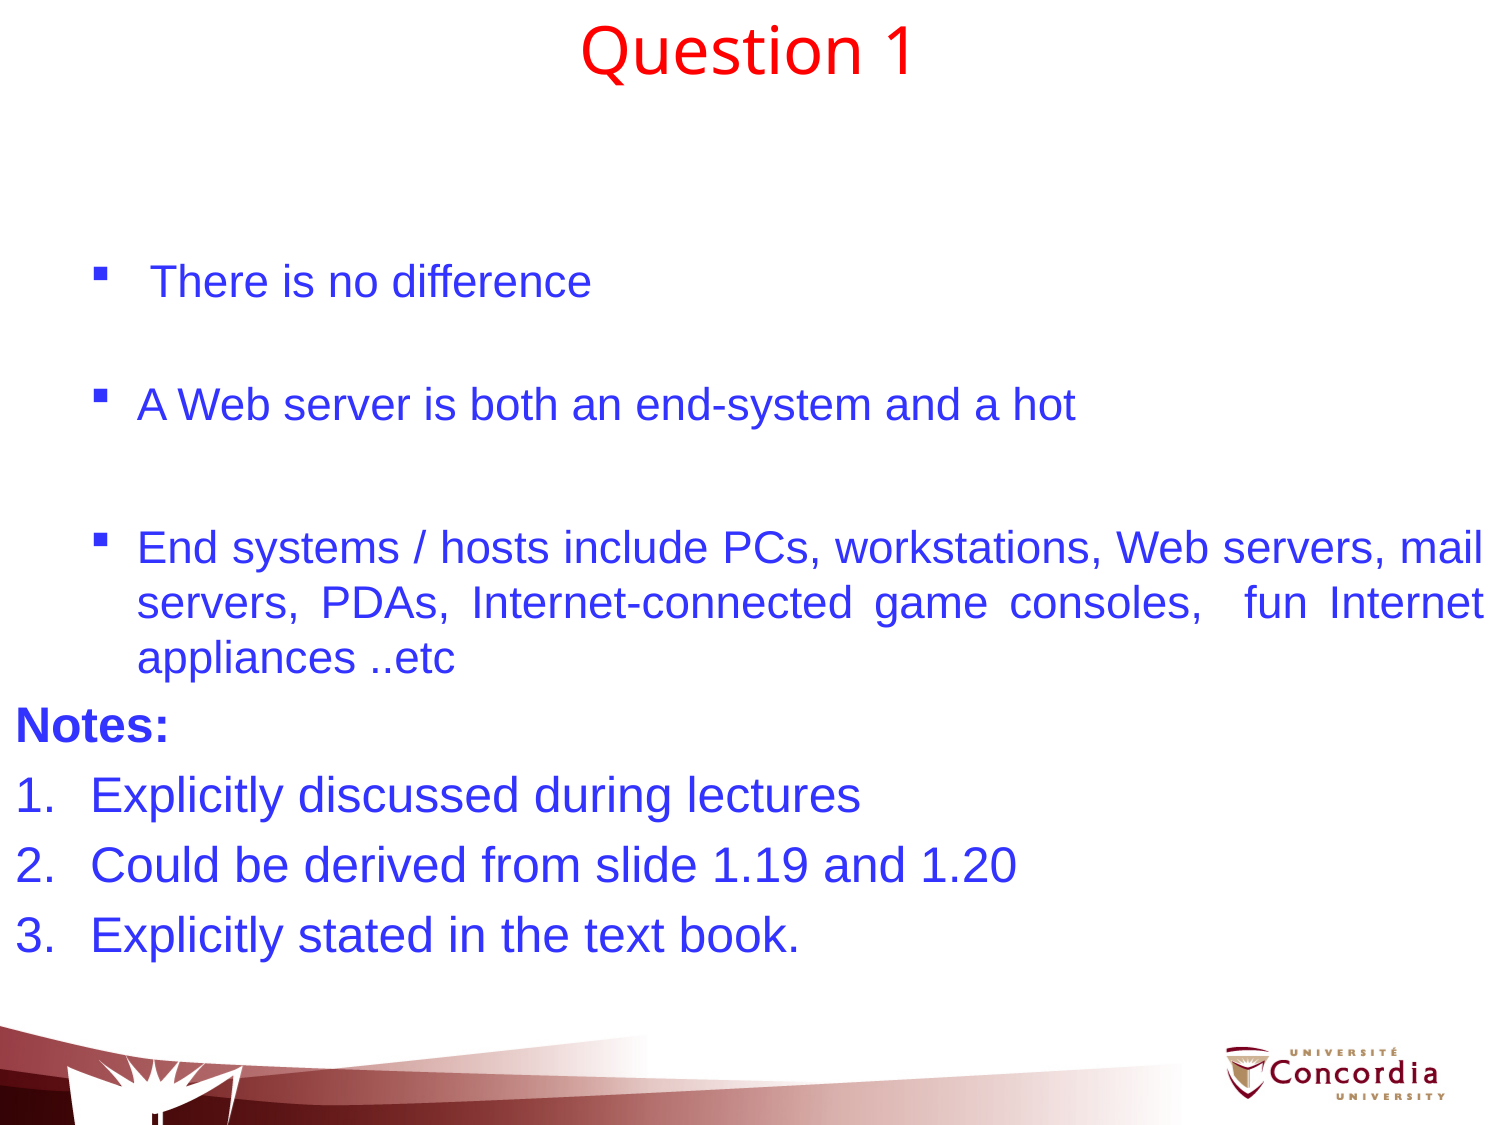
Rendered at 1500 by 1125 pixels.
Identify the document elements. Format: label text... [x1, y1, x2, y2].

picture [0, 1076, 1500, 1125]
list There is no difference A Web server is both an end-system and a hot End systems / hosts include PCs, workstations, Web servers, mail servers, PDAs, Internet-connected game consoles, fun Internet appliances ..etc Notes: Explicitly discussed during lectures Could be derived from slide 1.19 and 1.20 Explicitly stated in the text book. [0, 174, 1500, 1076]
title Question 1 [0, 0, 1500, 174]
